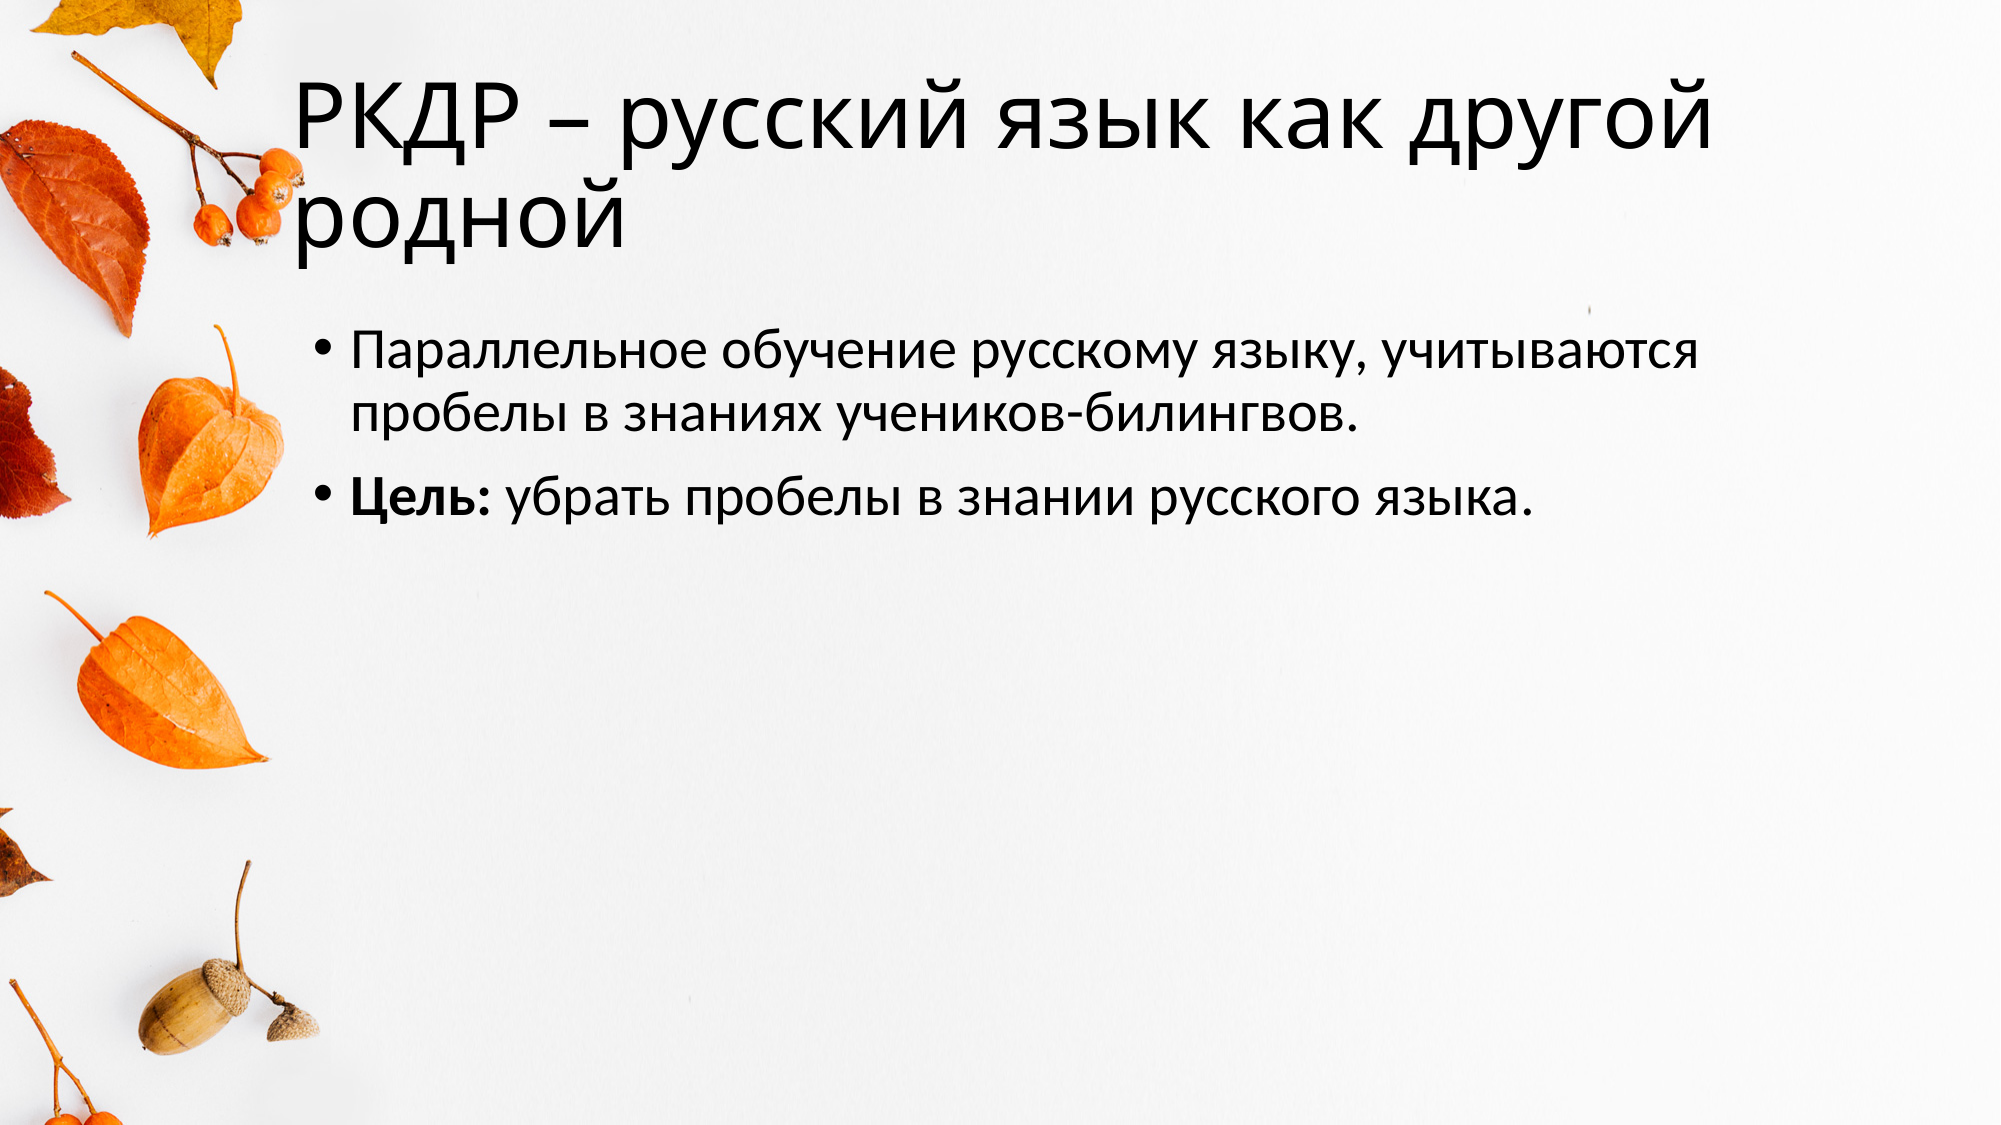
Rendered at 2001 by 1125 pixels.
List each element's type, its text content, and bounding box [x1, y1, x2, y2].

picture [0, 0, 2000, 1125]
list Параллельное обучение русскому языку, учитываются пробелы в знаниях учеников-билингвов. Цель: убрать пробелы в знании русского языка. [297, 310, 1863, 1014]
title РКДР – русский язык как другой родной [276, 59, 1863, 278]
